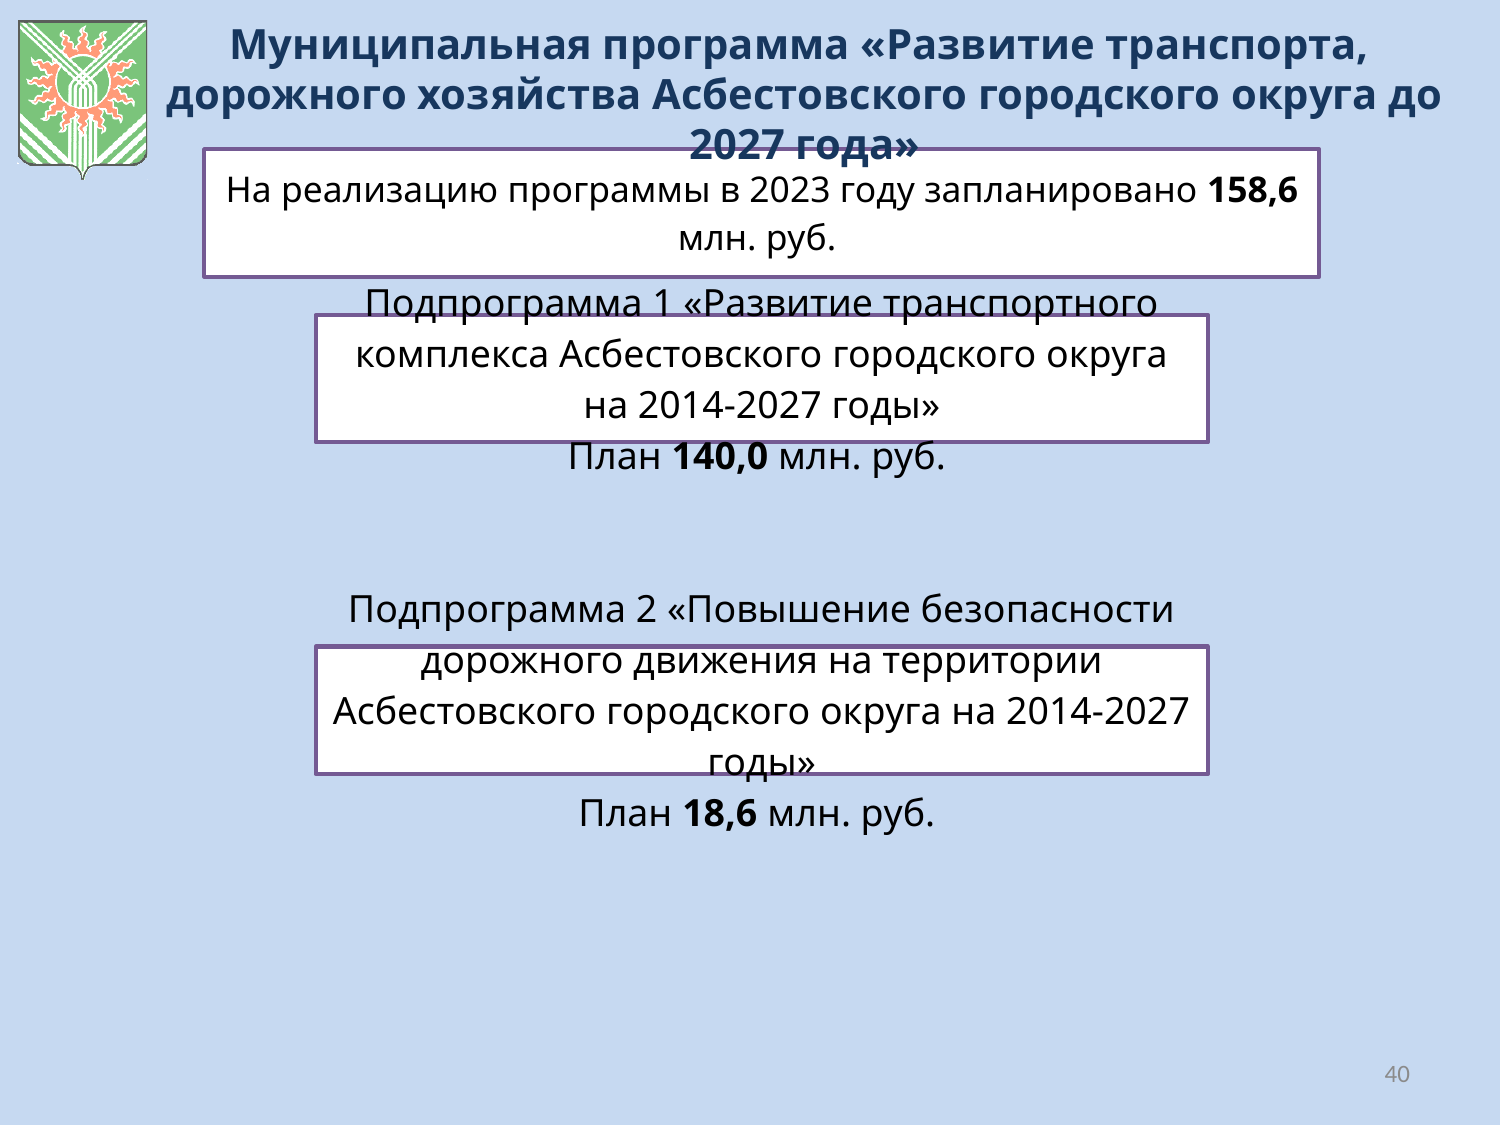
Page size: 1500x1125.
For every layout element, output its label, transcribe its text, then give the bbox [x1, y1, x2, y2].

picture [17, 18, 148, 181]
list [64, 148, 1459, 1107]
title Муниципальная программа «Развитие транспорта, дорожного хозяйства Асбестовского городского округа до 2027 года» [147, 5, 1463, 152]
